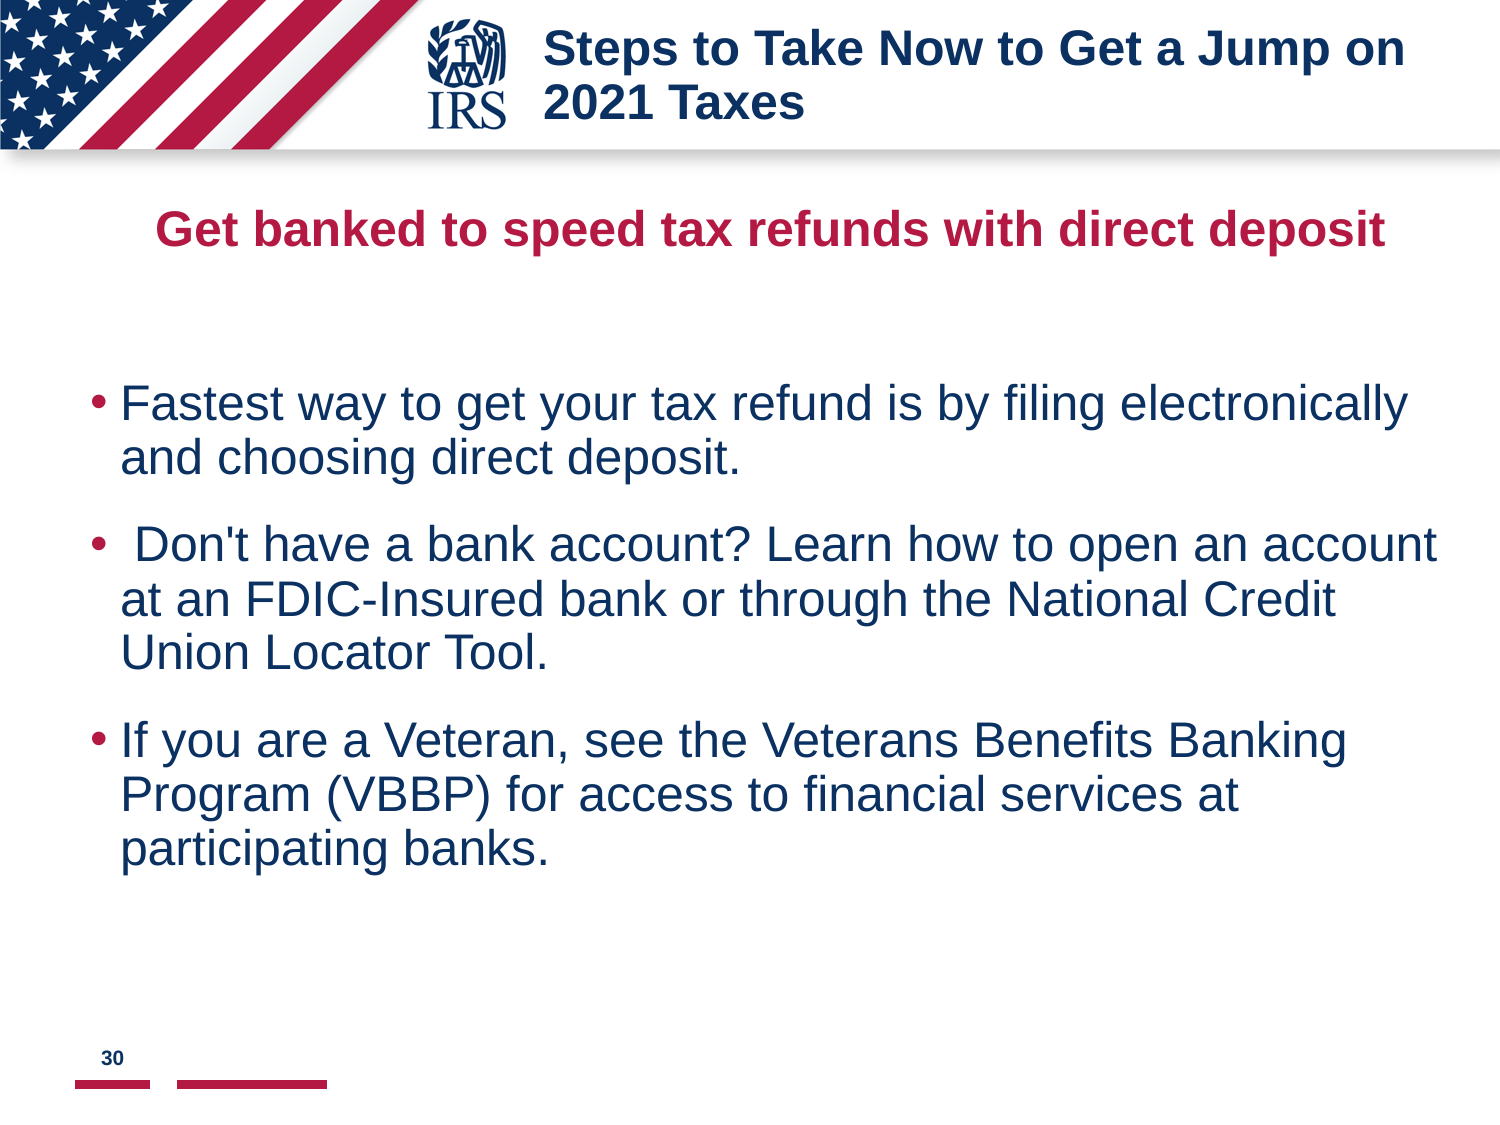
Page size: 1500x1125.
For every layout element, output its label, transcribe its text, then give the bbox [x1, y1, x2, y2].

slide_number 30 [75, 1027, 150, 1088]
list Get banked to speed tax refunds with direct deposit Fastest way to get your tax refund is by filing electronically and choosing direct deposit. Don't have a bank account? Learn how to open an account at an FDIC-Insured bank or through the National Credit Union Locator Tool. If you are a Veteran, see the Veterans Benefits Banking Program (VBBP) for access to financial services at participating banks. [75, 195, 1467, 993]
picture [0, 0, 1500, 1125]
title Steps to Take Now to Get a Jump on 2021 Taxes [528, 20, 1453, 133]
